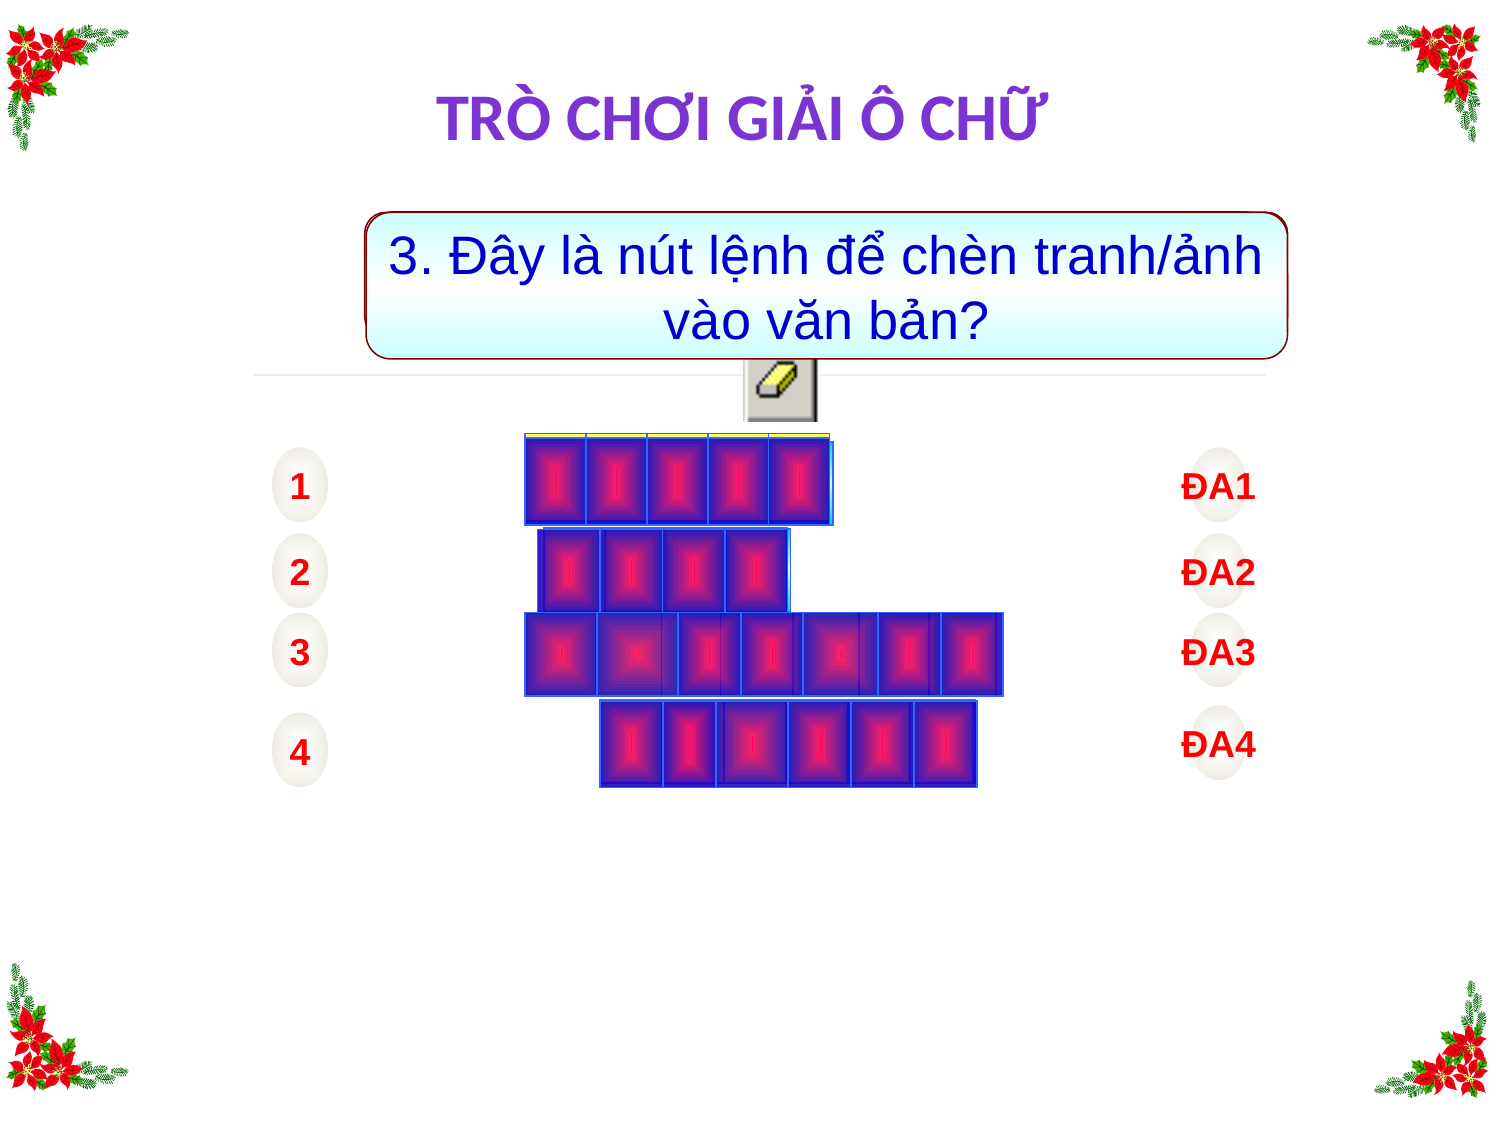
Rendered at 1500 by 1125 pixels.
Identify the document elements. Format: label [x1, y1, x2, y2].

text_box [5, 23, 1489, 1099]
